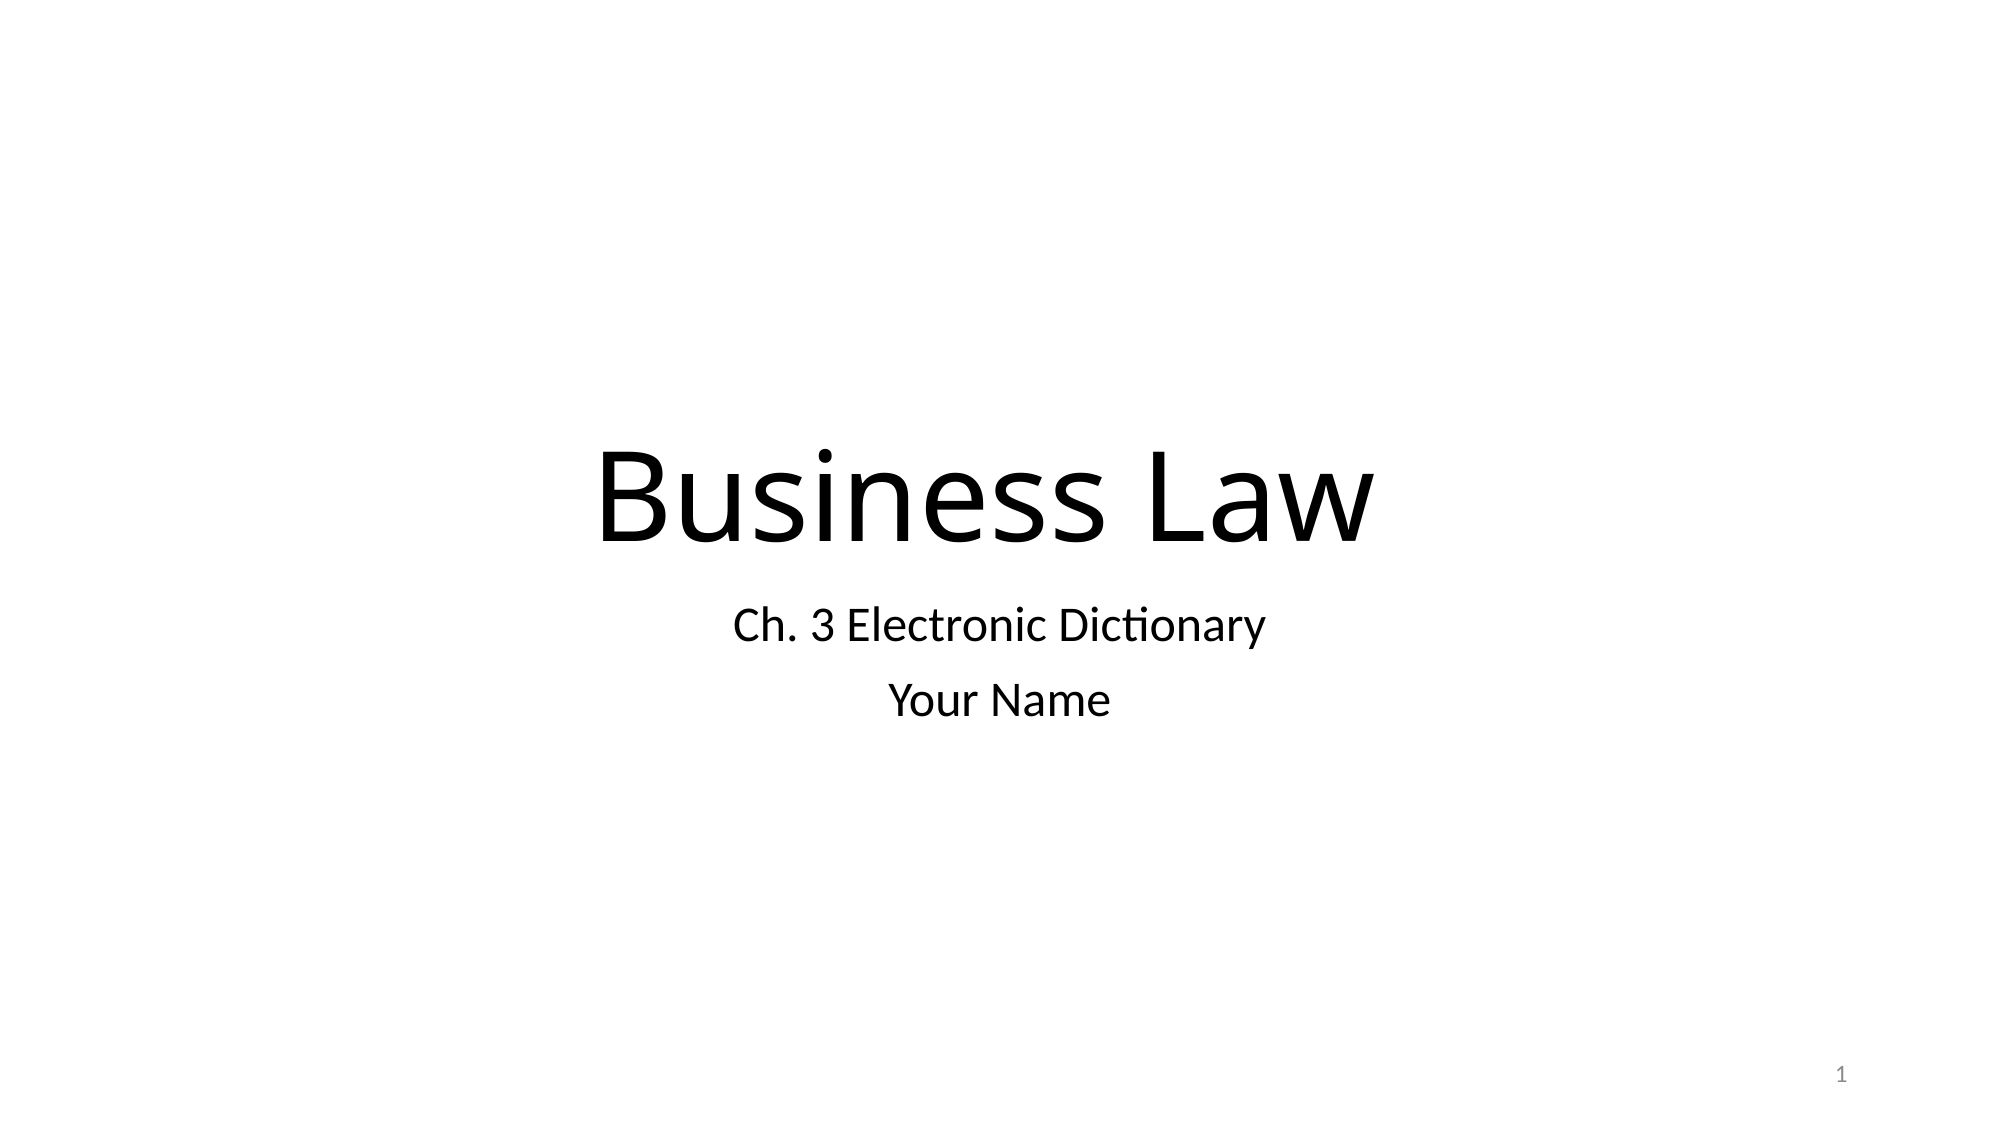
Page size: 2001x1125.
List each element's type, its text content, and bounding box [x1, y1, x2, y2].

title Business Law [249, 184, 1750, 576]
slide_number 1 [1412, 1042, 1863, 1103]
subtitle Ch. 3 Electronic Dictionary Your Name [249, 590, 1750, 863]
